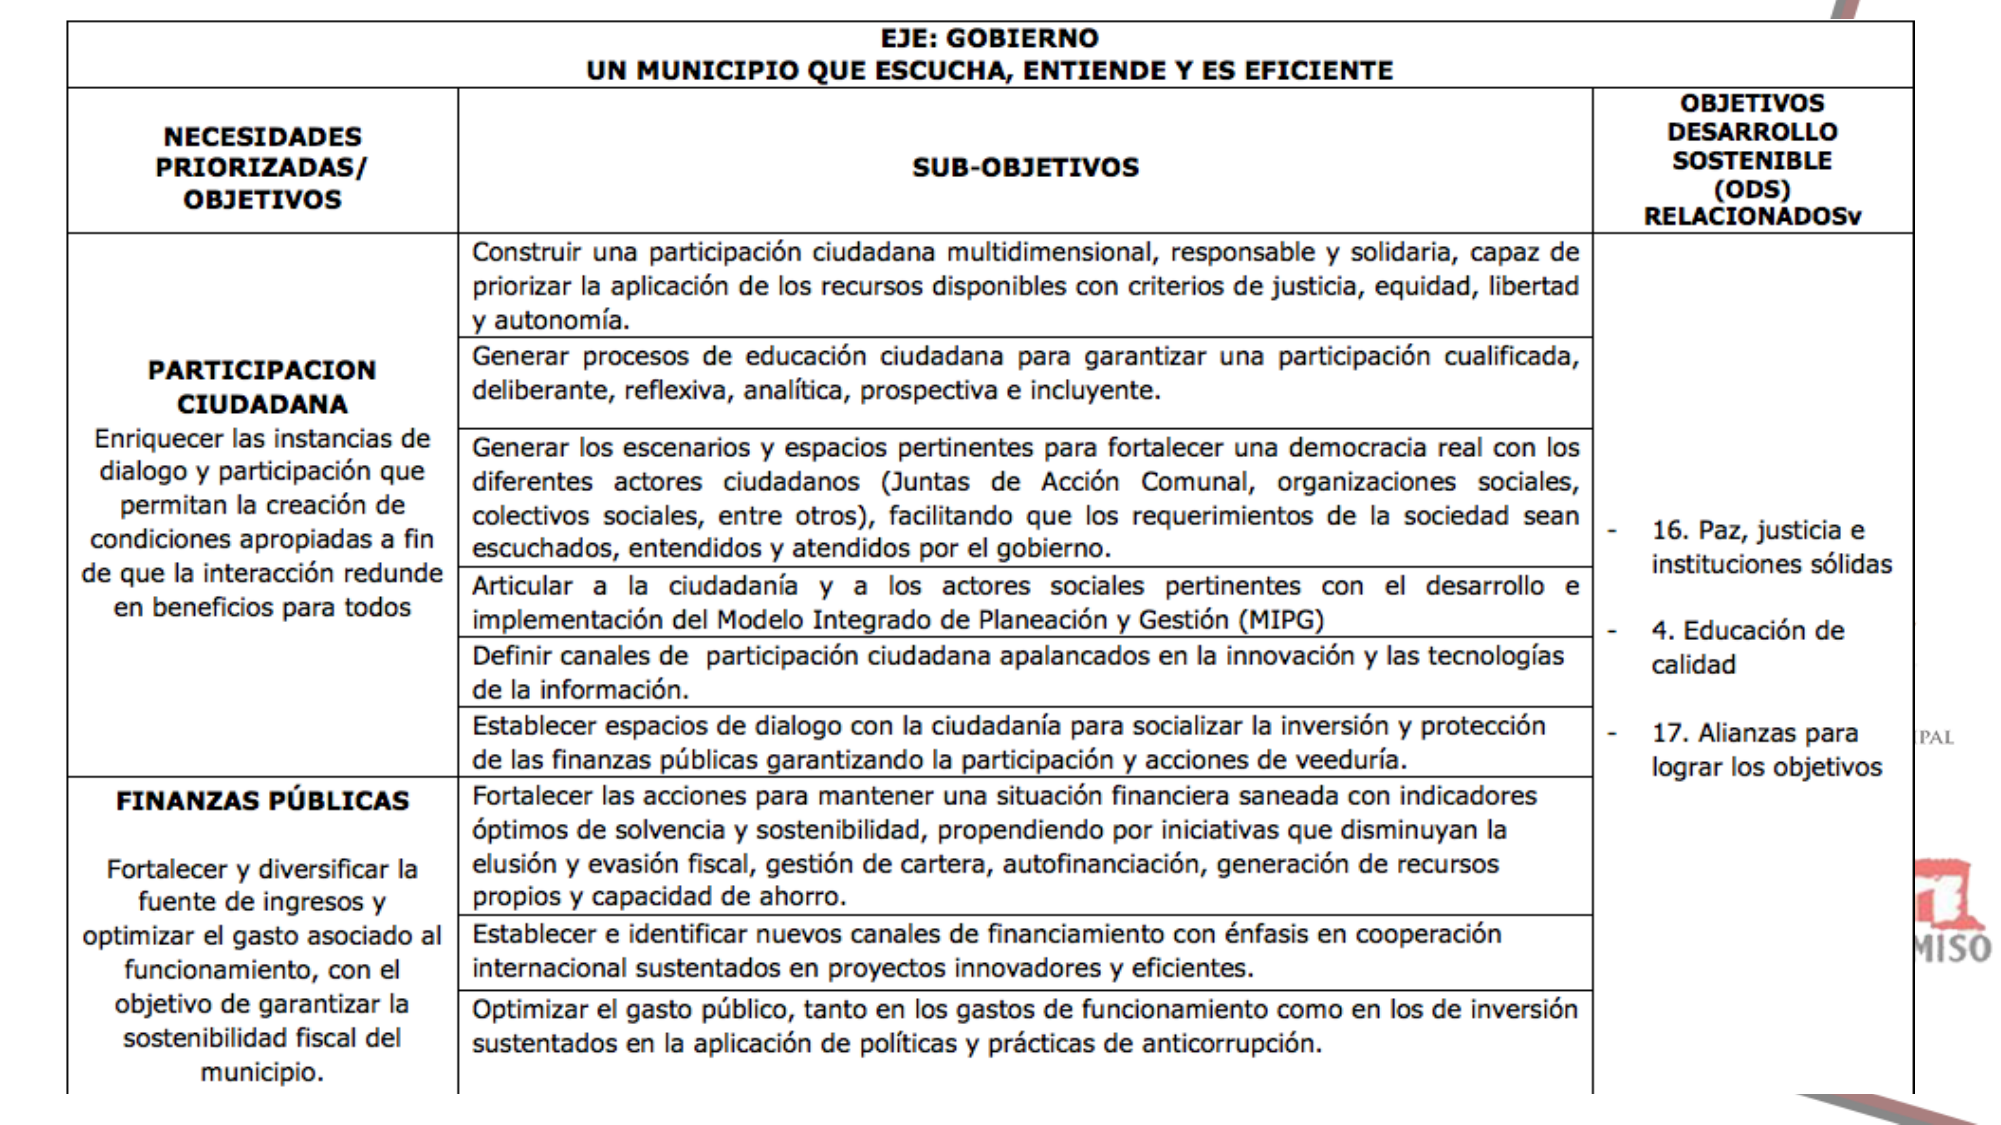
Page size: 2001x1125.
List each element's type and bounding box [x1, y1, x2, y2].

picture [64, 19, 1915, 1094]
